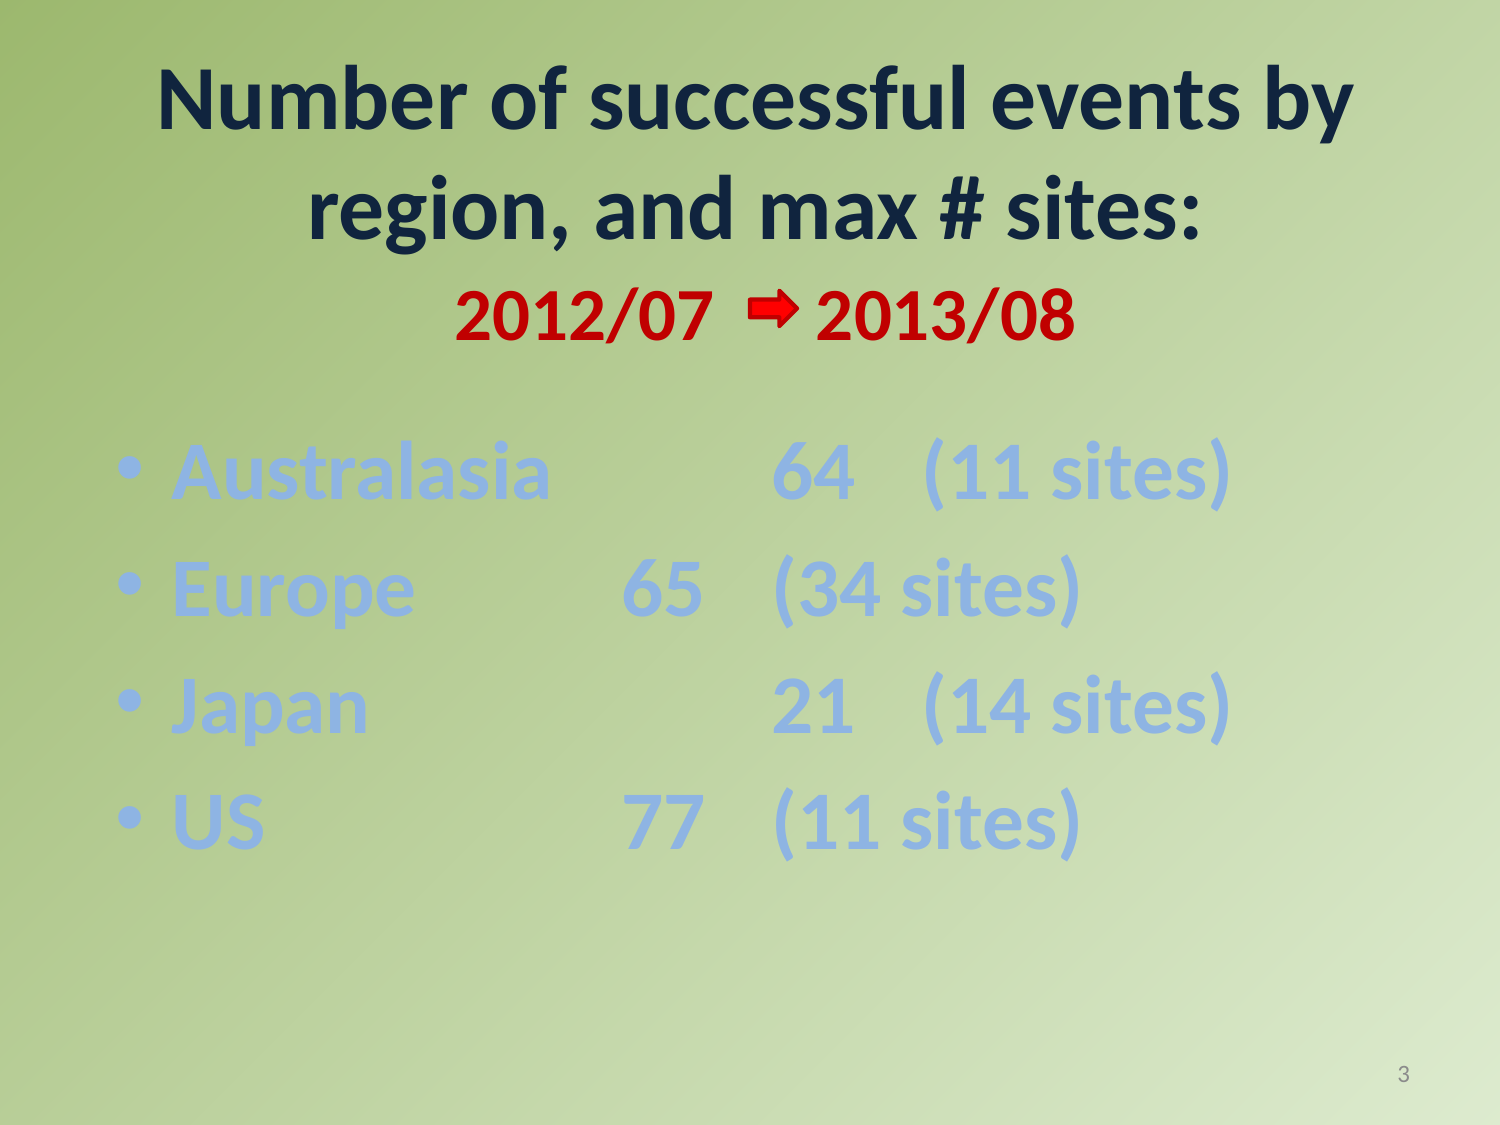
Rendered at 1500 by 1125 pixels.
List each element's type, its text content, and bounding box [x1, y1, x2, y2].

list Australasia 64 (11 sites) Europe 65 (34 sites) Japan 21 (14 sites) US 77 (11 sites) [100, 408, 1471, 999]
text_box [747, 288, 800, 329]
title Number of successful events by region, and max # sites: 2012/07 2013/08 [52, 44, 1460, 351]
slide_number 3 [1074, 1042, 1425, 1103]
